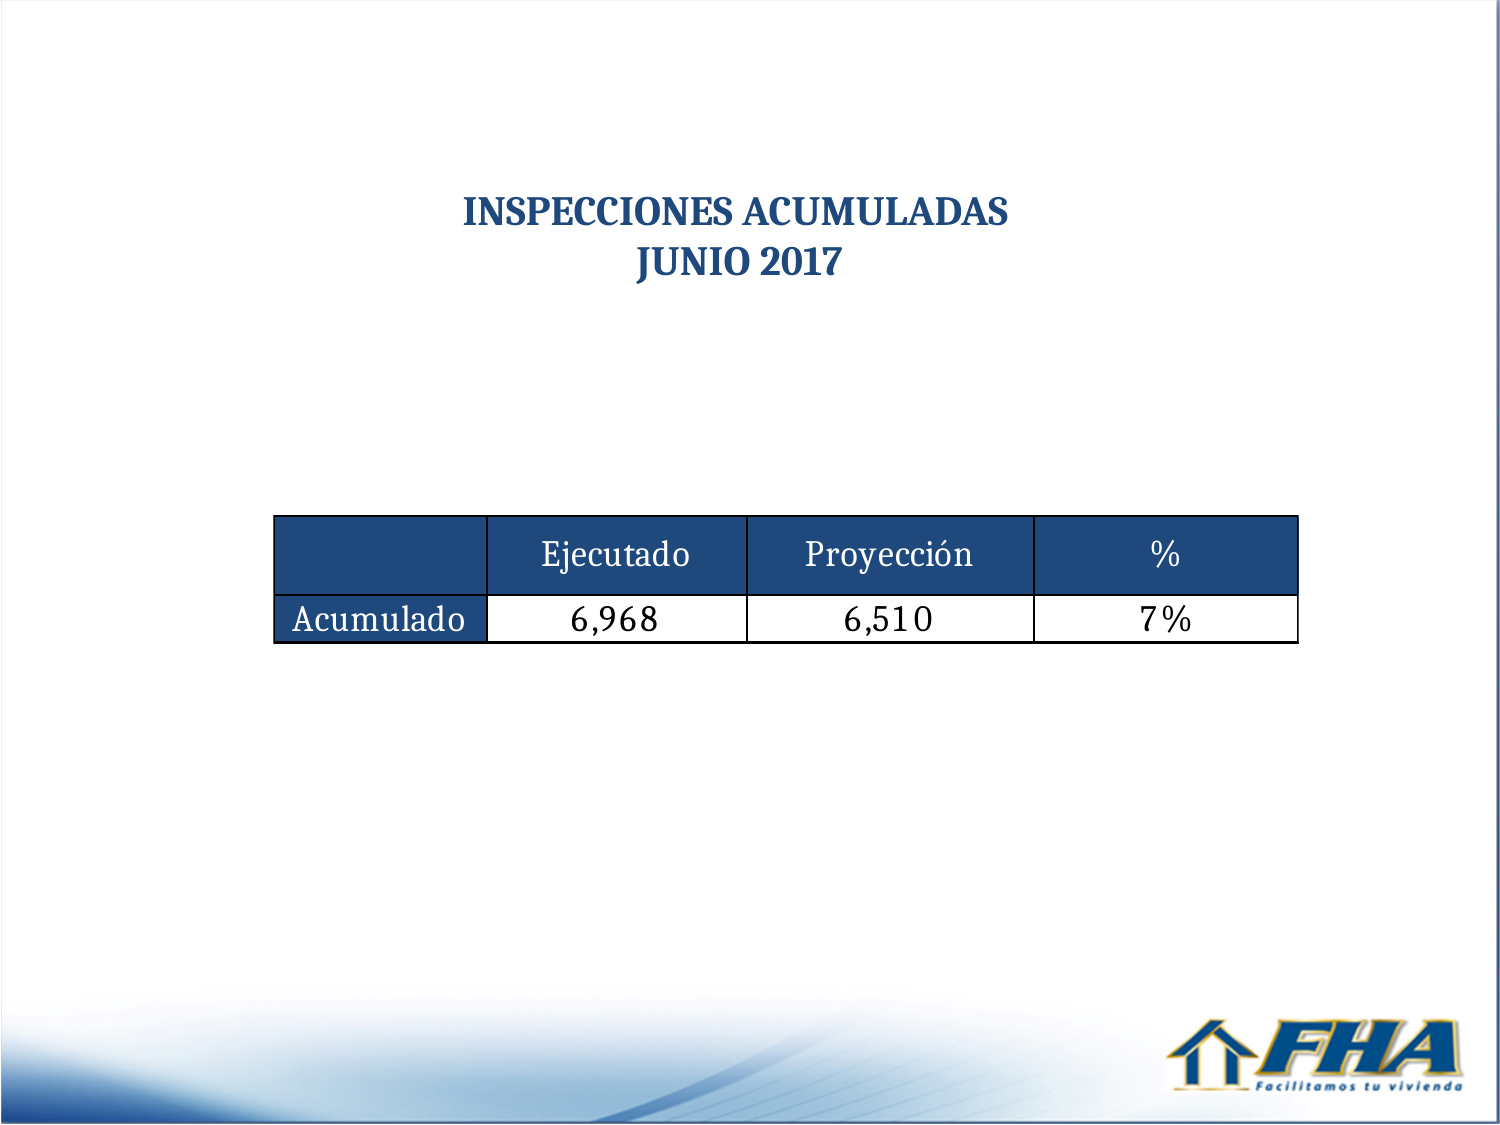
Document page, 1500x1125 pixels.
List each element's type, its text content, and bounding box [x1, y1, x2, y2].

picture [0, 0, 1500, 1125]
title INSPECCIONES ACUMULADAS JUNIO 2017 [64, 90, 1415, 278]
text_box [272, 514, 1301, 646]
